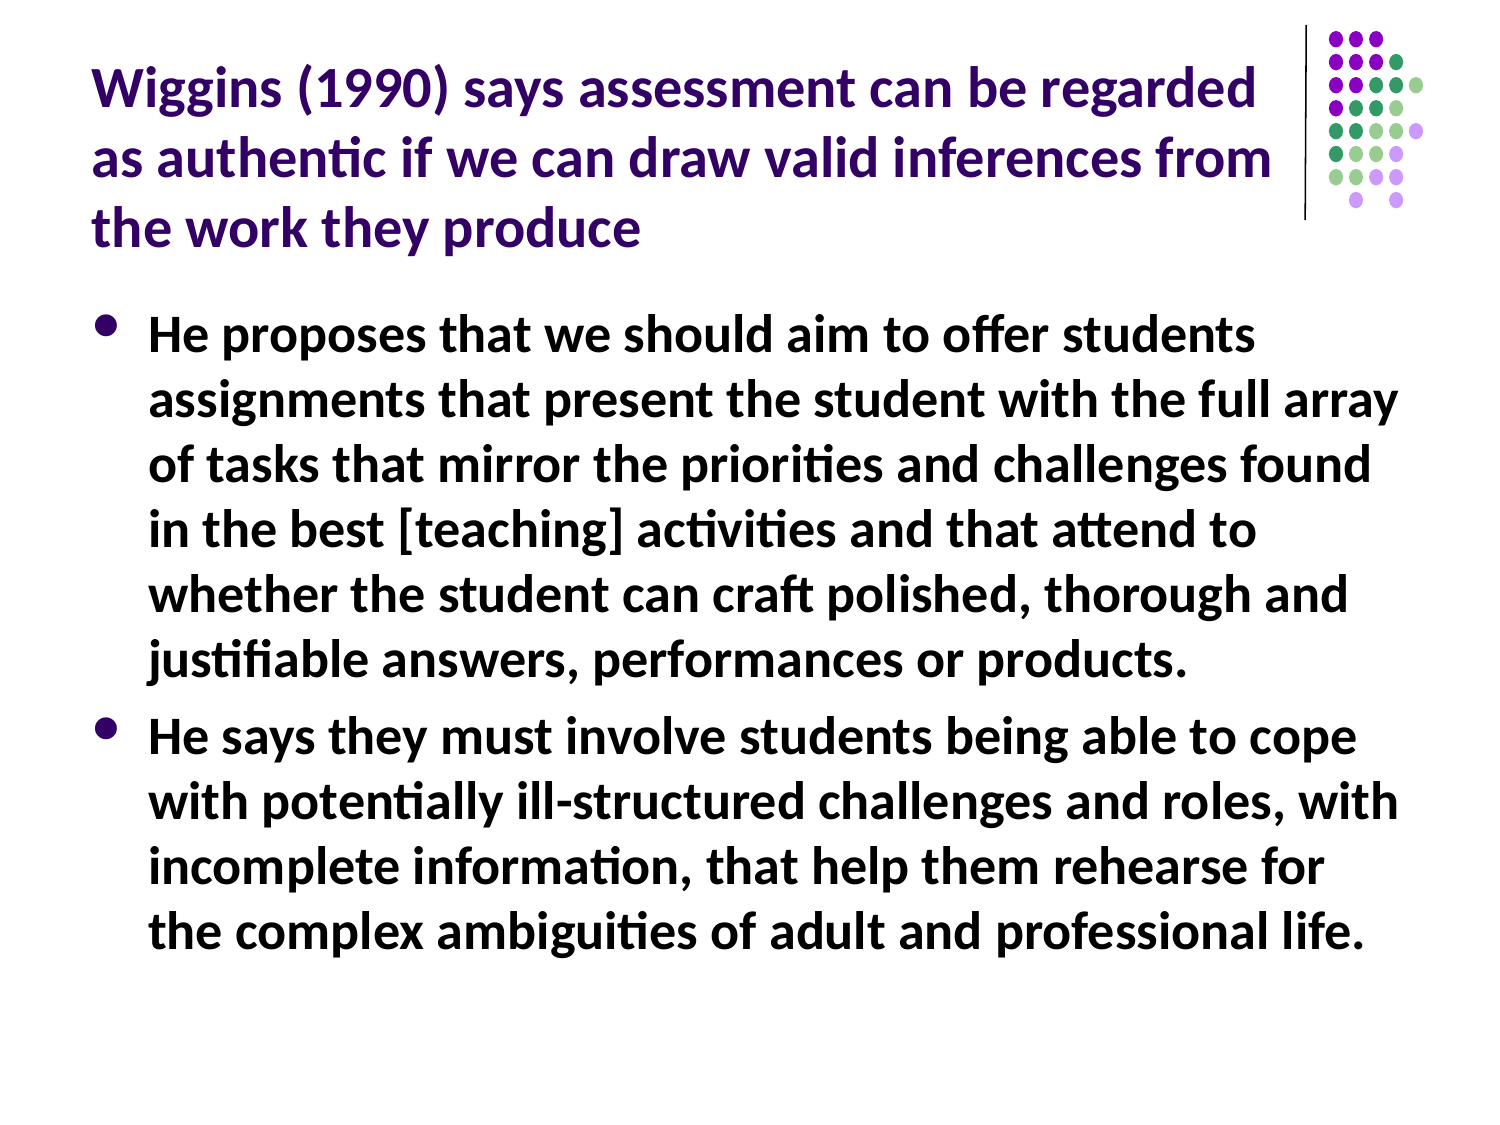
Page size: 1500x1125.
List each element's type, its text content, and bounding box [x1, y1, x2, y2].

list He proposes that we should aim to offer students assignments that present the student with the full array of tasks that mirror the priorities and challenges found in the best [teaching] activities and that attend to whether the student can craft polished, thorough and justifiable answers, performances or products. He says they must involve students being able to cope with potentially ill-structured challenges and roles, with incomplete information, that help them rehearse for the complex ambiguities of adult and professional life. [76, 290, 1428, 1018]
title Wiggins (1990) says assessment can be regarded as authentic if we can draw valid inferences from the work they produce [76, 89, 1315, 267]
